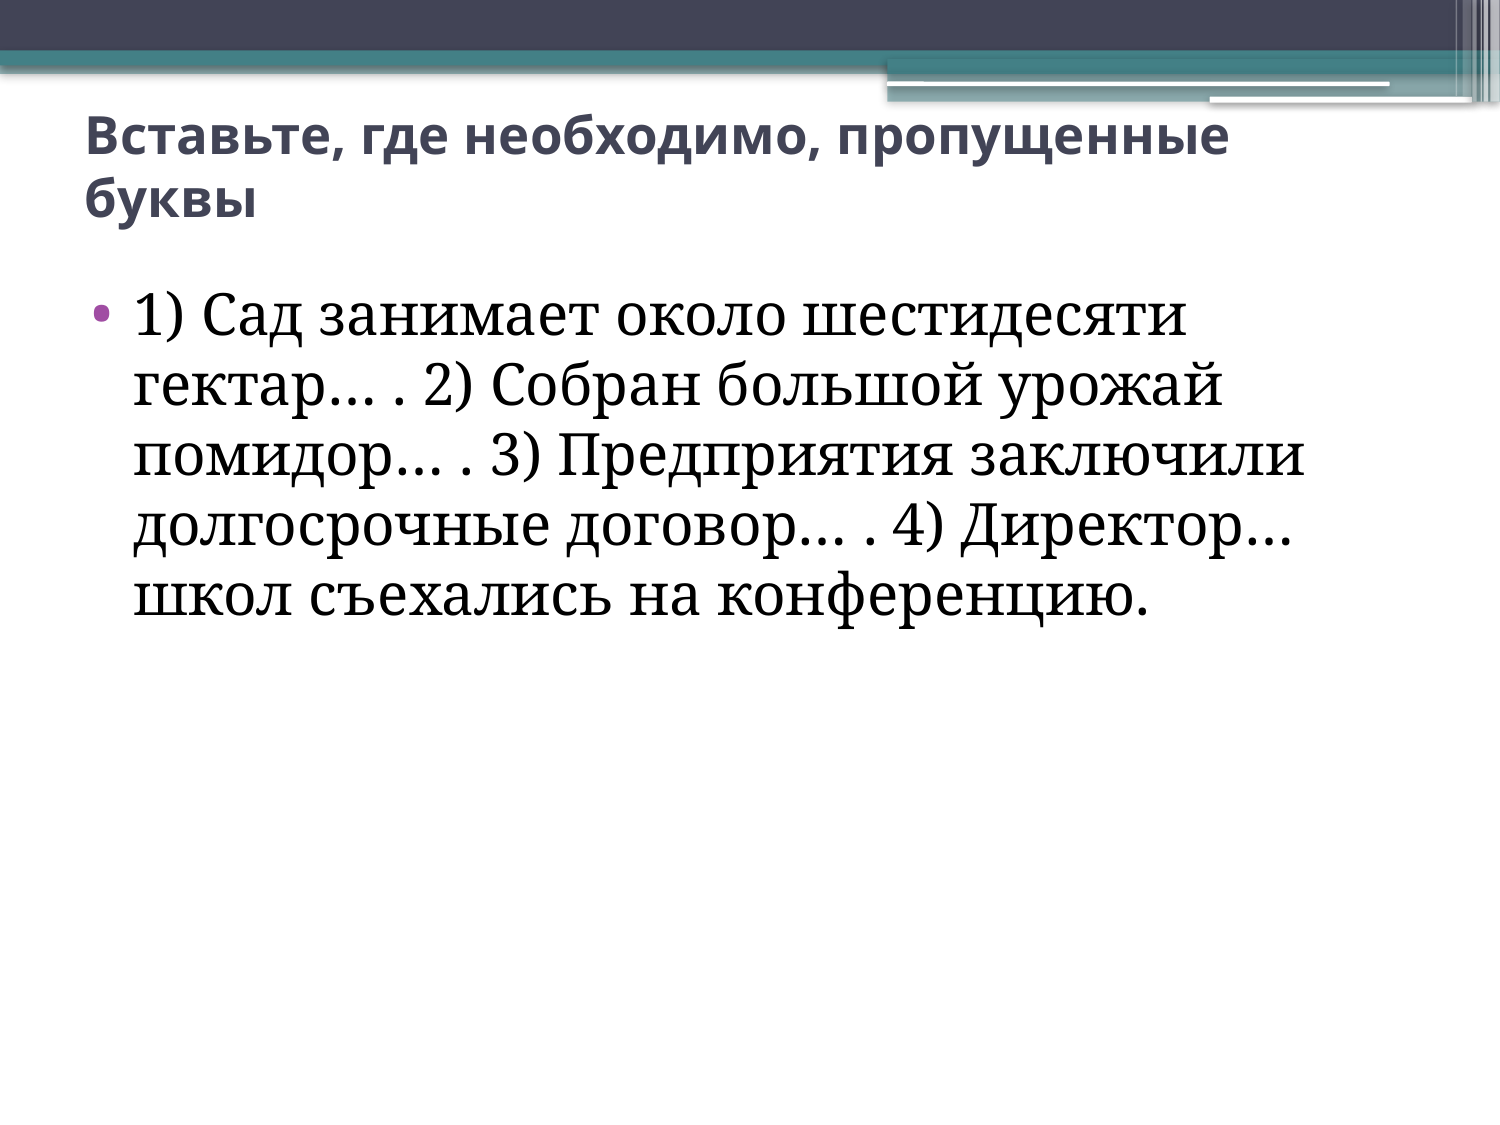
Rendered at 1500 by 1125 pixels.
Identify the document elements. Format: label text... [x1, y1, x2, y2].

list 1) Сад занимает около шестидесяти гектар… . 2) Собран большой урожай помидор… . 3) Предприятия заключили долгосрочные договор… . 4) Директор… школ съехались на конференцию. [58, 269, 1437, 1064]
title Вставьте, где необходимо, пропущенные буквы [70, 93, 1421, 237]
